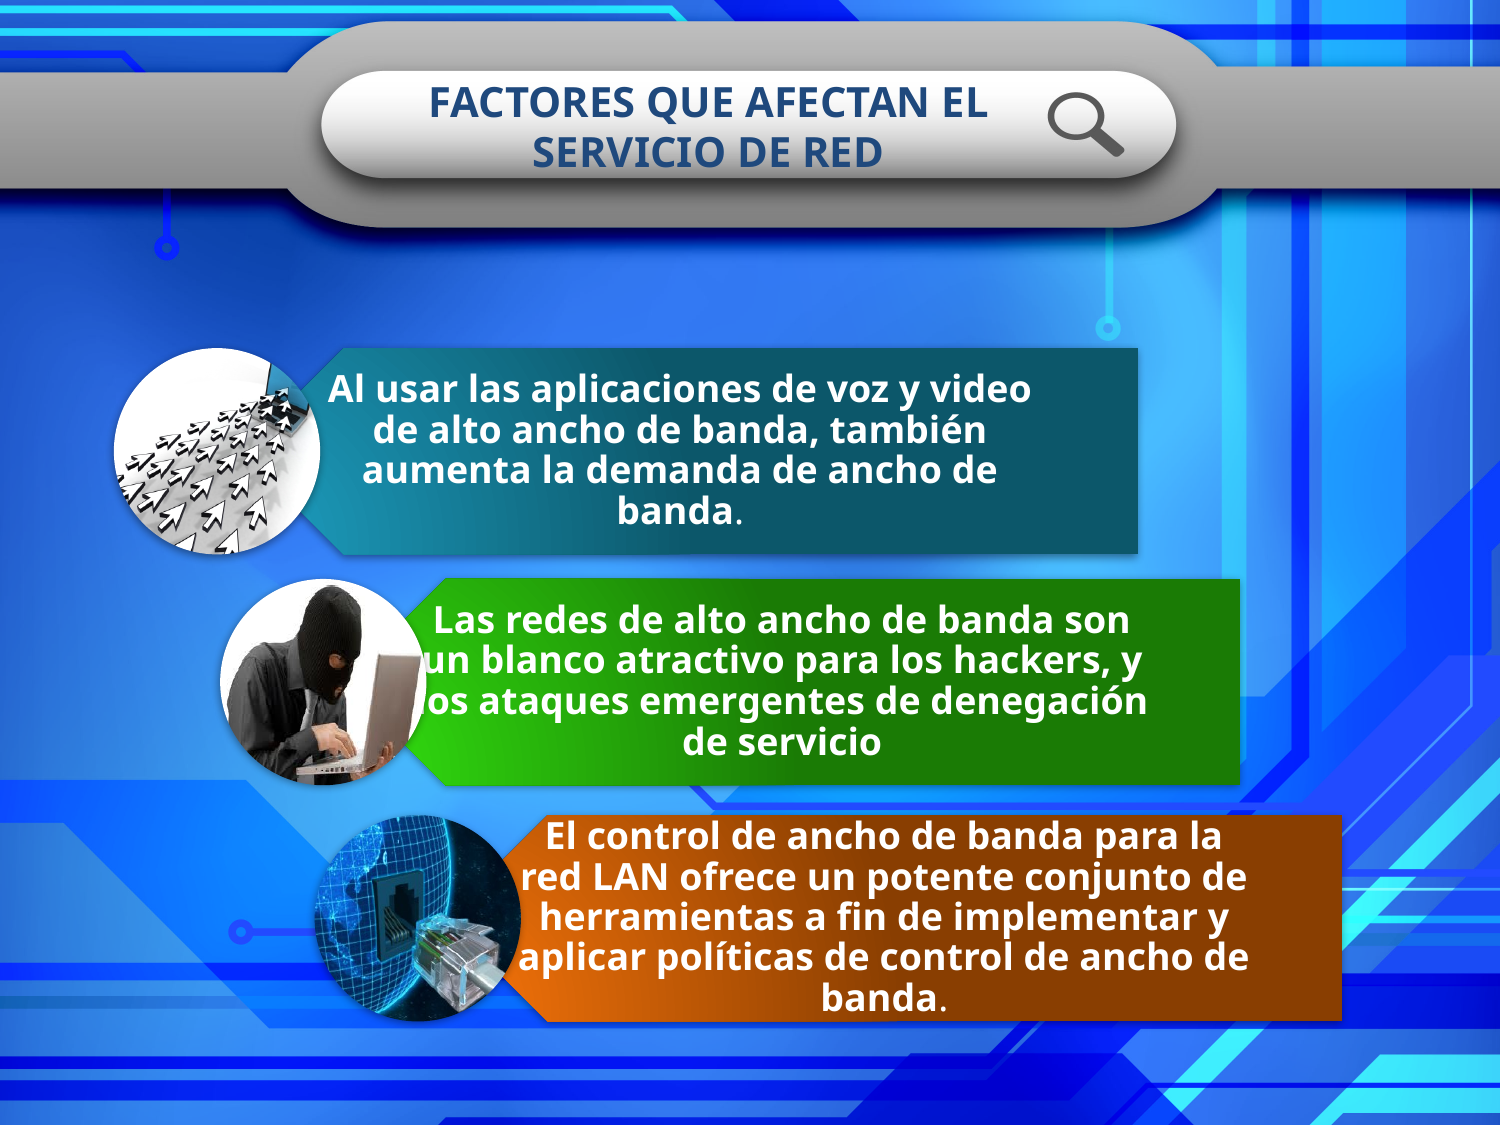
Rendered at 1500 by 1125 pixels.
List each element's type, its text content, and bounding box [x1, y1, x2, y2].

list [76, 302, 1428, 1046]
picture [0, 0, 1500, 1125]
title FACTORES QUE AFECTAN EL SERVICIO DE RED [360, 78, 1058, 173]
